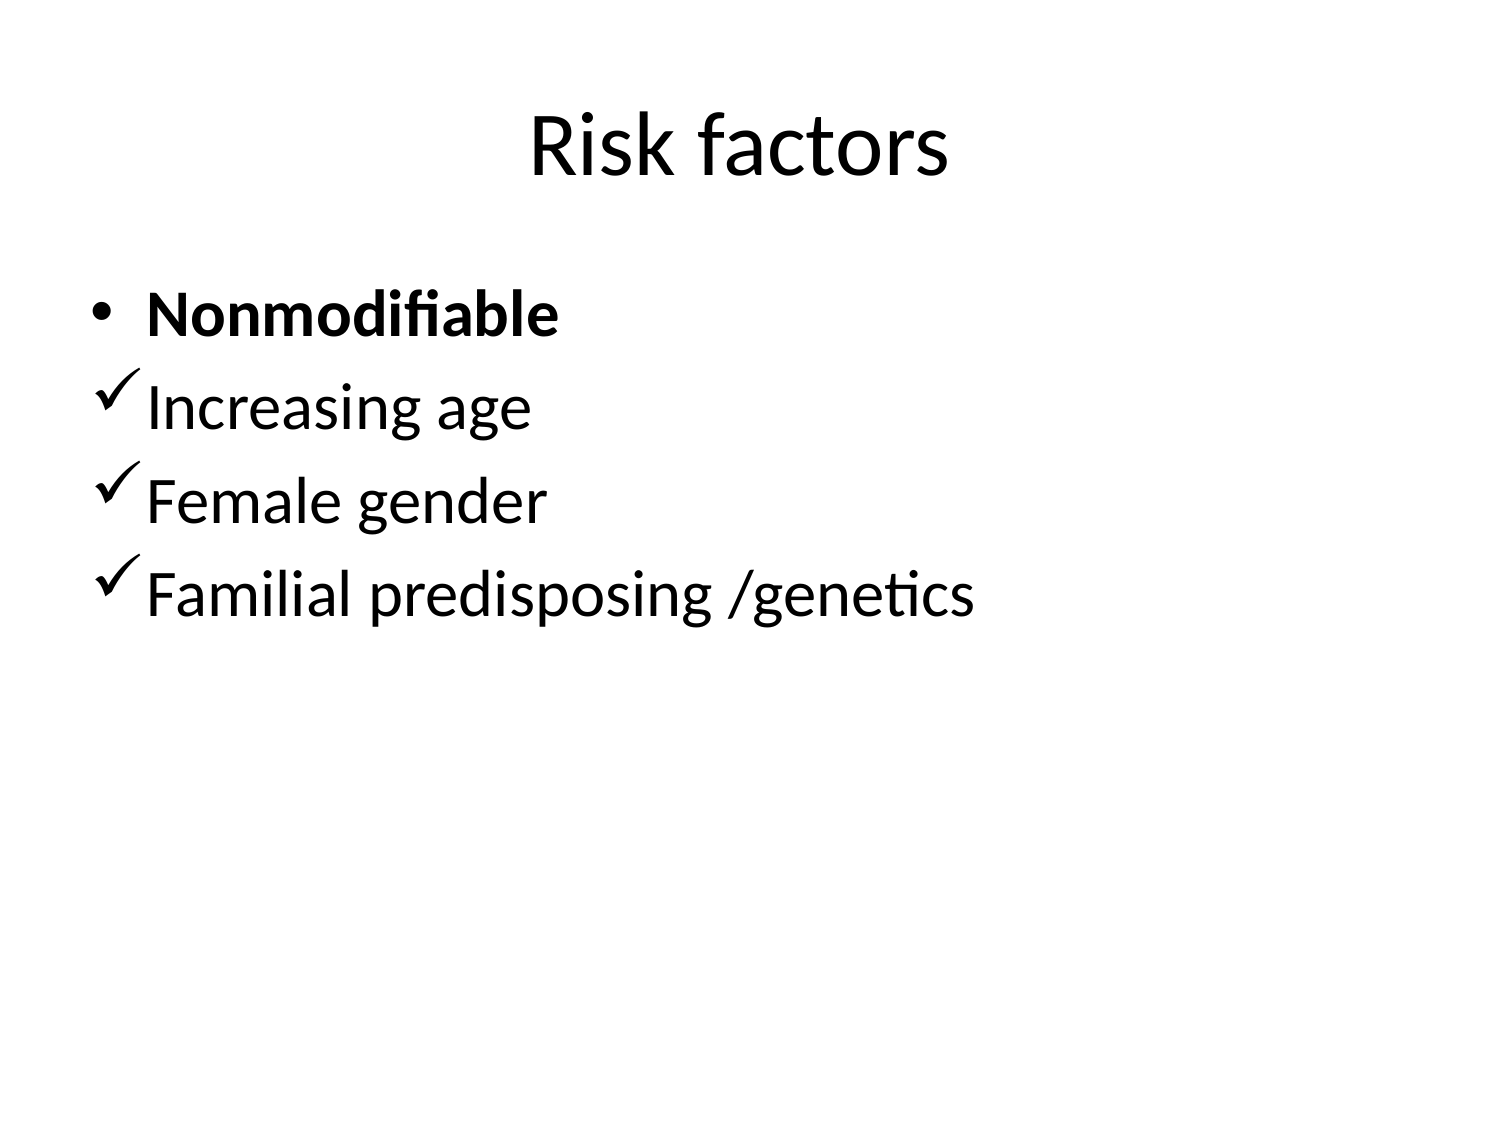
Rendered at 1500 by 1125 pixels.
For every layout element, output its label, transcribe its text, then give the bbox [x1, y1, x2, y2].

list Nonmodifiable Increasing age Female gender Familial predisposing /genetics [75, 262, 1425, 1005]
title Risk factors [75, 45, 1425, 233]
